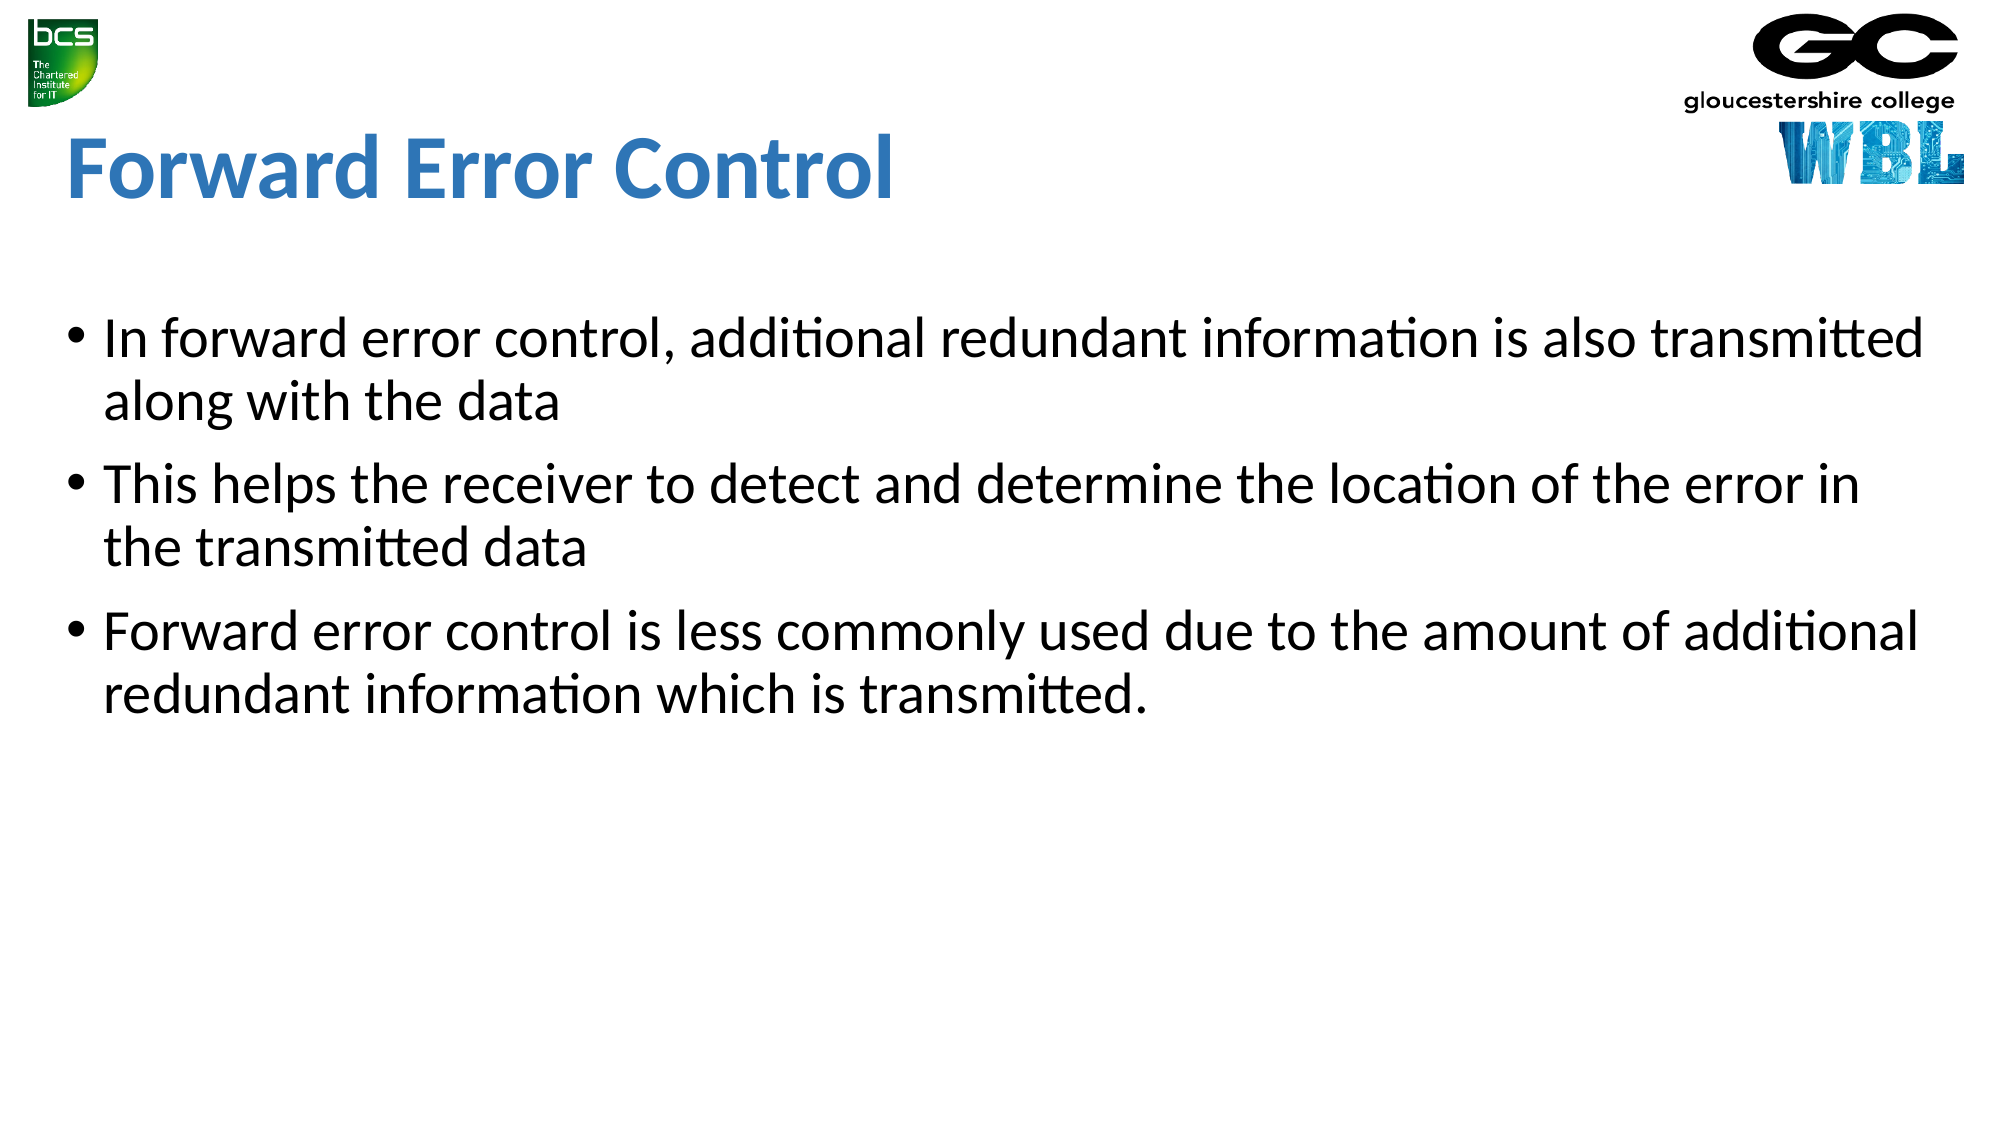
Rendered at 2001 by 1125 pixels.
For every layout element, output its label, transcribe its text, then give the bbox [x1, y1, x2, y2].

text_box In forward error control, additional redundant information is also transmitted along with the data This helps the receiver to detect and determine the location of the error in the transmitted data Forward error control is less commonly used due to the amount of additional redundant information which is transmitted. [51, 299, 1953, 1109]
picture [28, 19, 98, 107]
picture [1674, 5, 1964, 155]
picture [1953, 163, 1959, 172]
text_box Forward Error Control [51, 59, 1953, 278]
